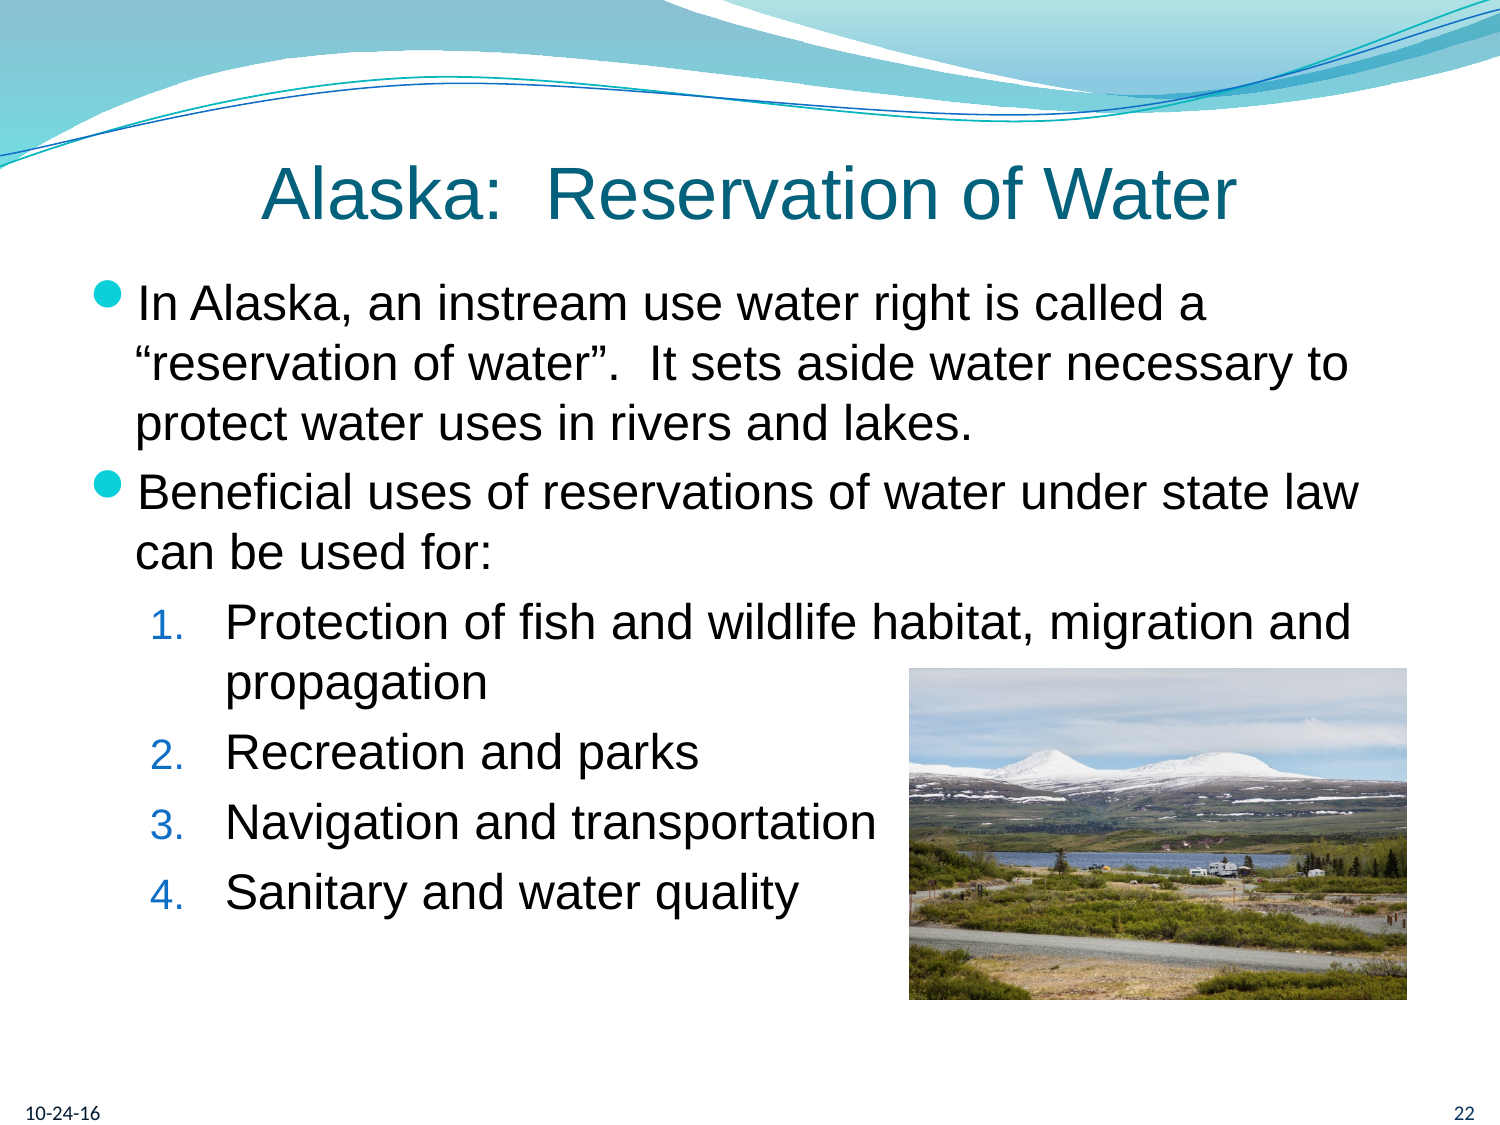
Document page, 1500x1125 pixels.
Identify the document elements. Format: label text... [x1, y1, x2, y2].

table_cell 1945 [902, 670, 1414, 1014]
title Alaska: Reservation of Water [75, 137, 1425, 235]
slide_number 22 [1350, 1065, 1475, 1125]
picture [909, 668, 1407, 1001]
list In Alaska, an instream use water right is called a “reservation of water”. It sets aside water necessary to protect water uses in rivers and lakes. Beneficial uses of reservations of water under state law can be used for: Protection of fish and wildlife habitat, migration and propagation Recreation and parks Navigation and transportation Sanitary and water quality [75, 262, 1425, 1038]
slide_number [24, 1062, 188, 1125]
